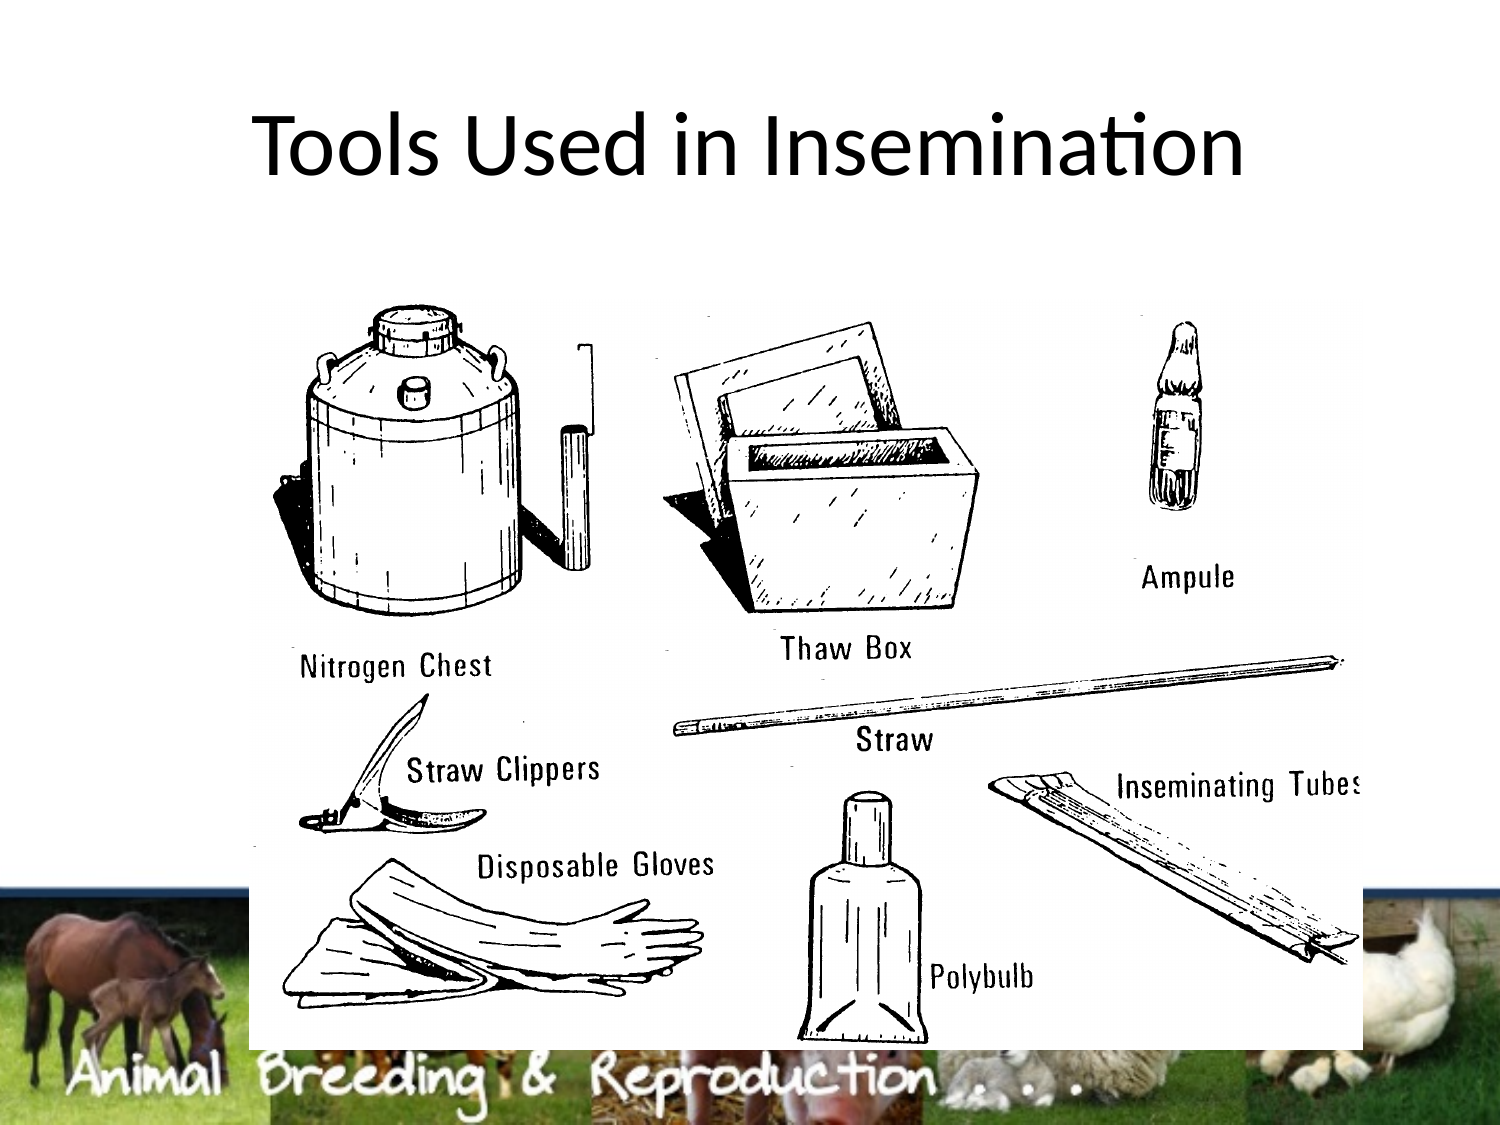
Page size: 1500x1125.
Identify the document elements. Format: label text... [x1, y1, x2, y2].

title Tools Used in Insemination [75, 45, 1425, 233]
picture [0, 0, 1500, 1125]
